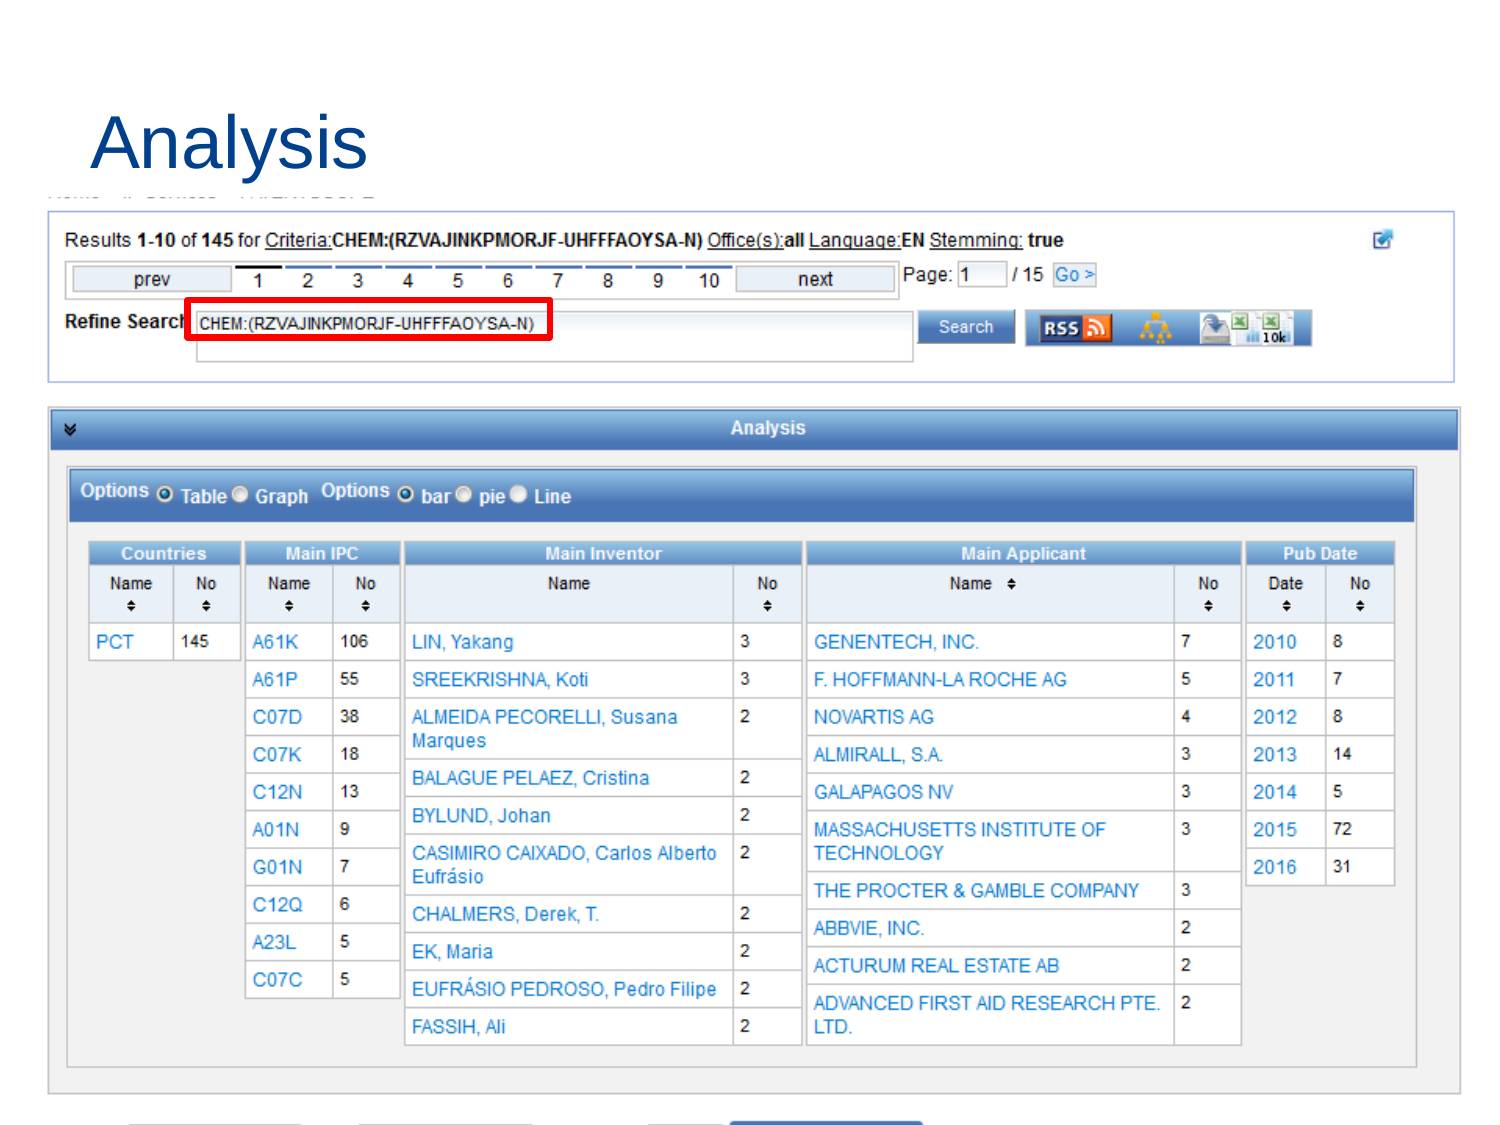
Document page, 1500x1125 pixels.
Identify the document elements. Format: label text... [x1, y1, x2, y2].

title Analysis [75, 45, 1425, 195]
picture [0, 0, 1500, 1125]
